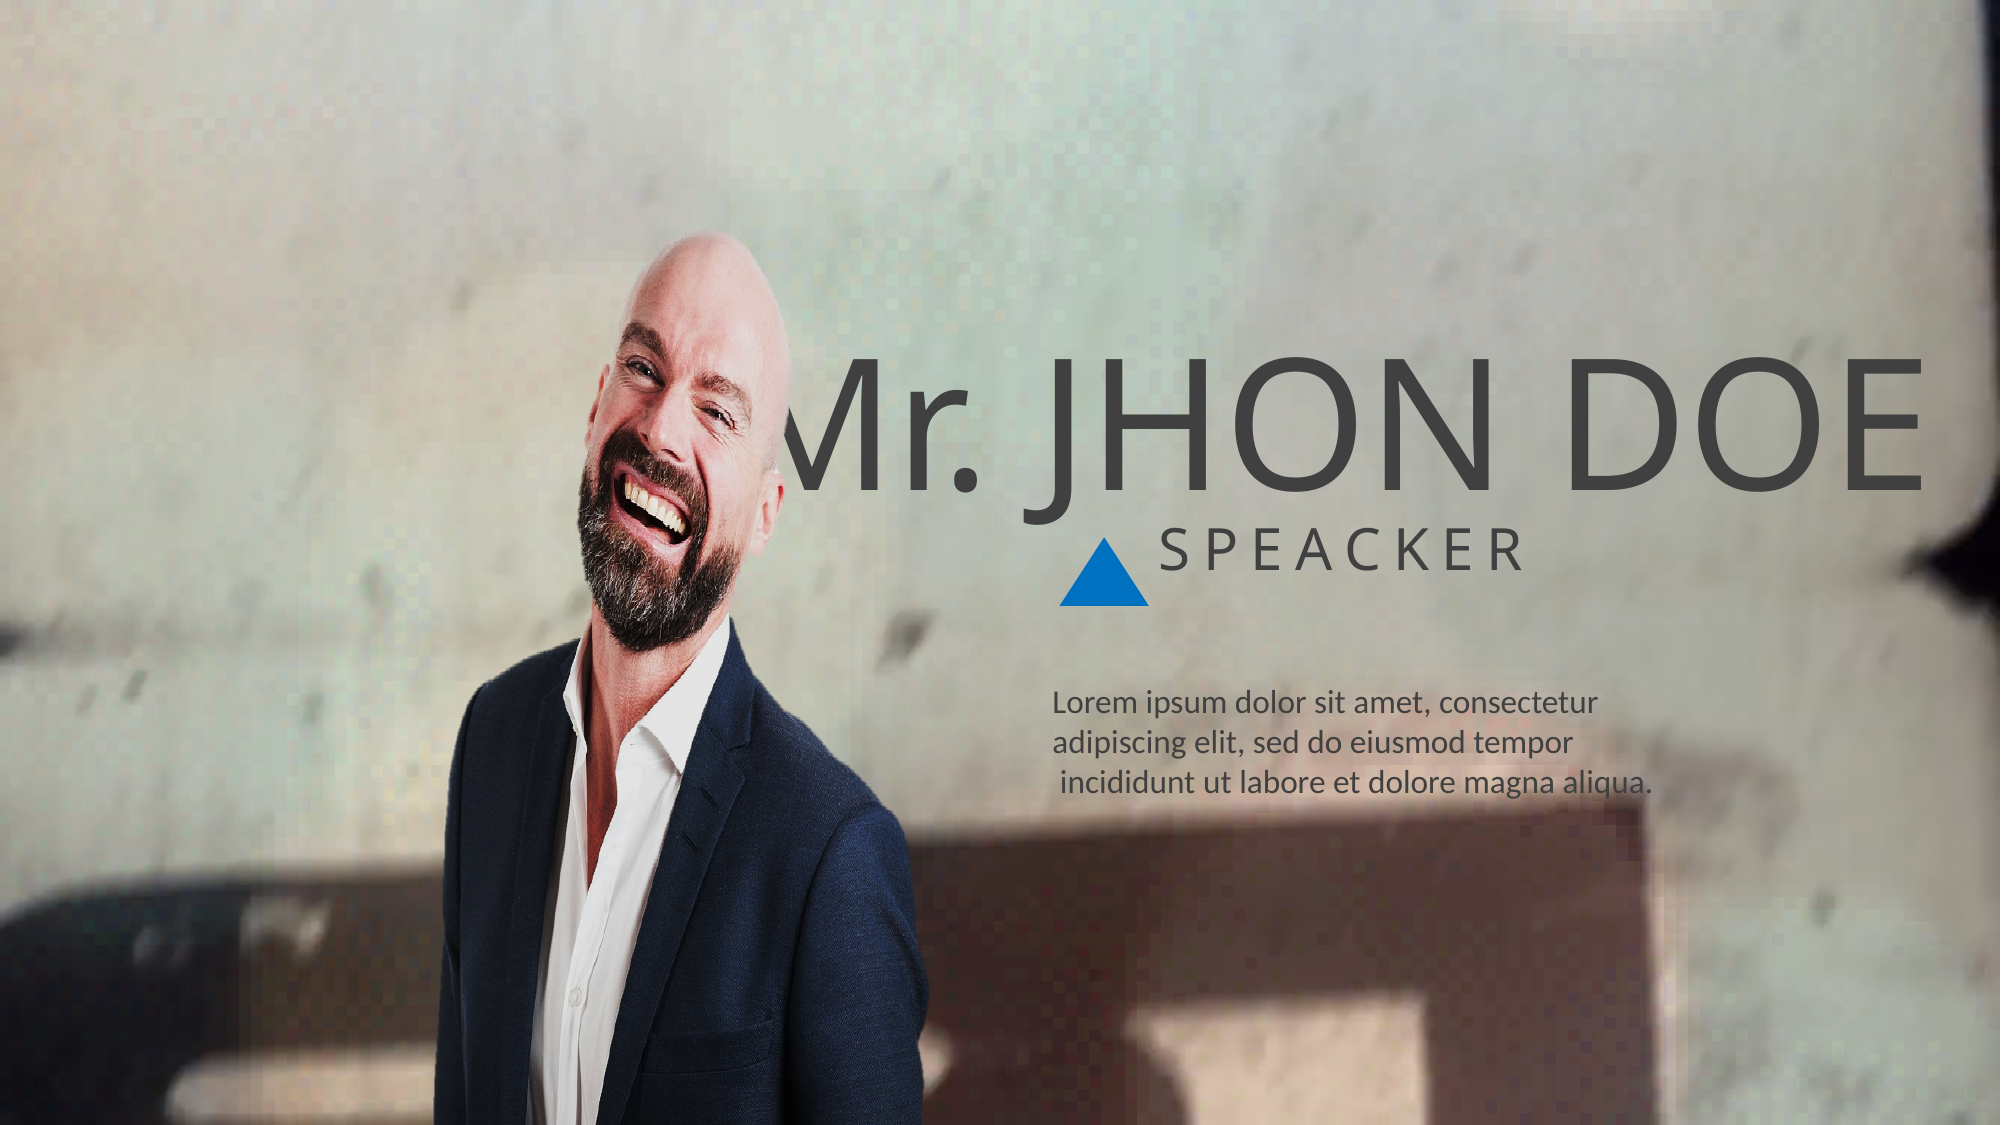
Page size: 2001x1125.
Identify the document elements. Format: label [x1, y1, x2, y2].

text_box [0, 0, 2000, 1125]
